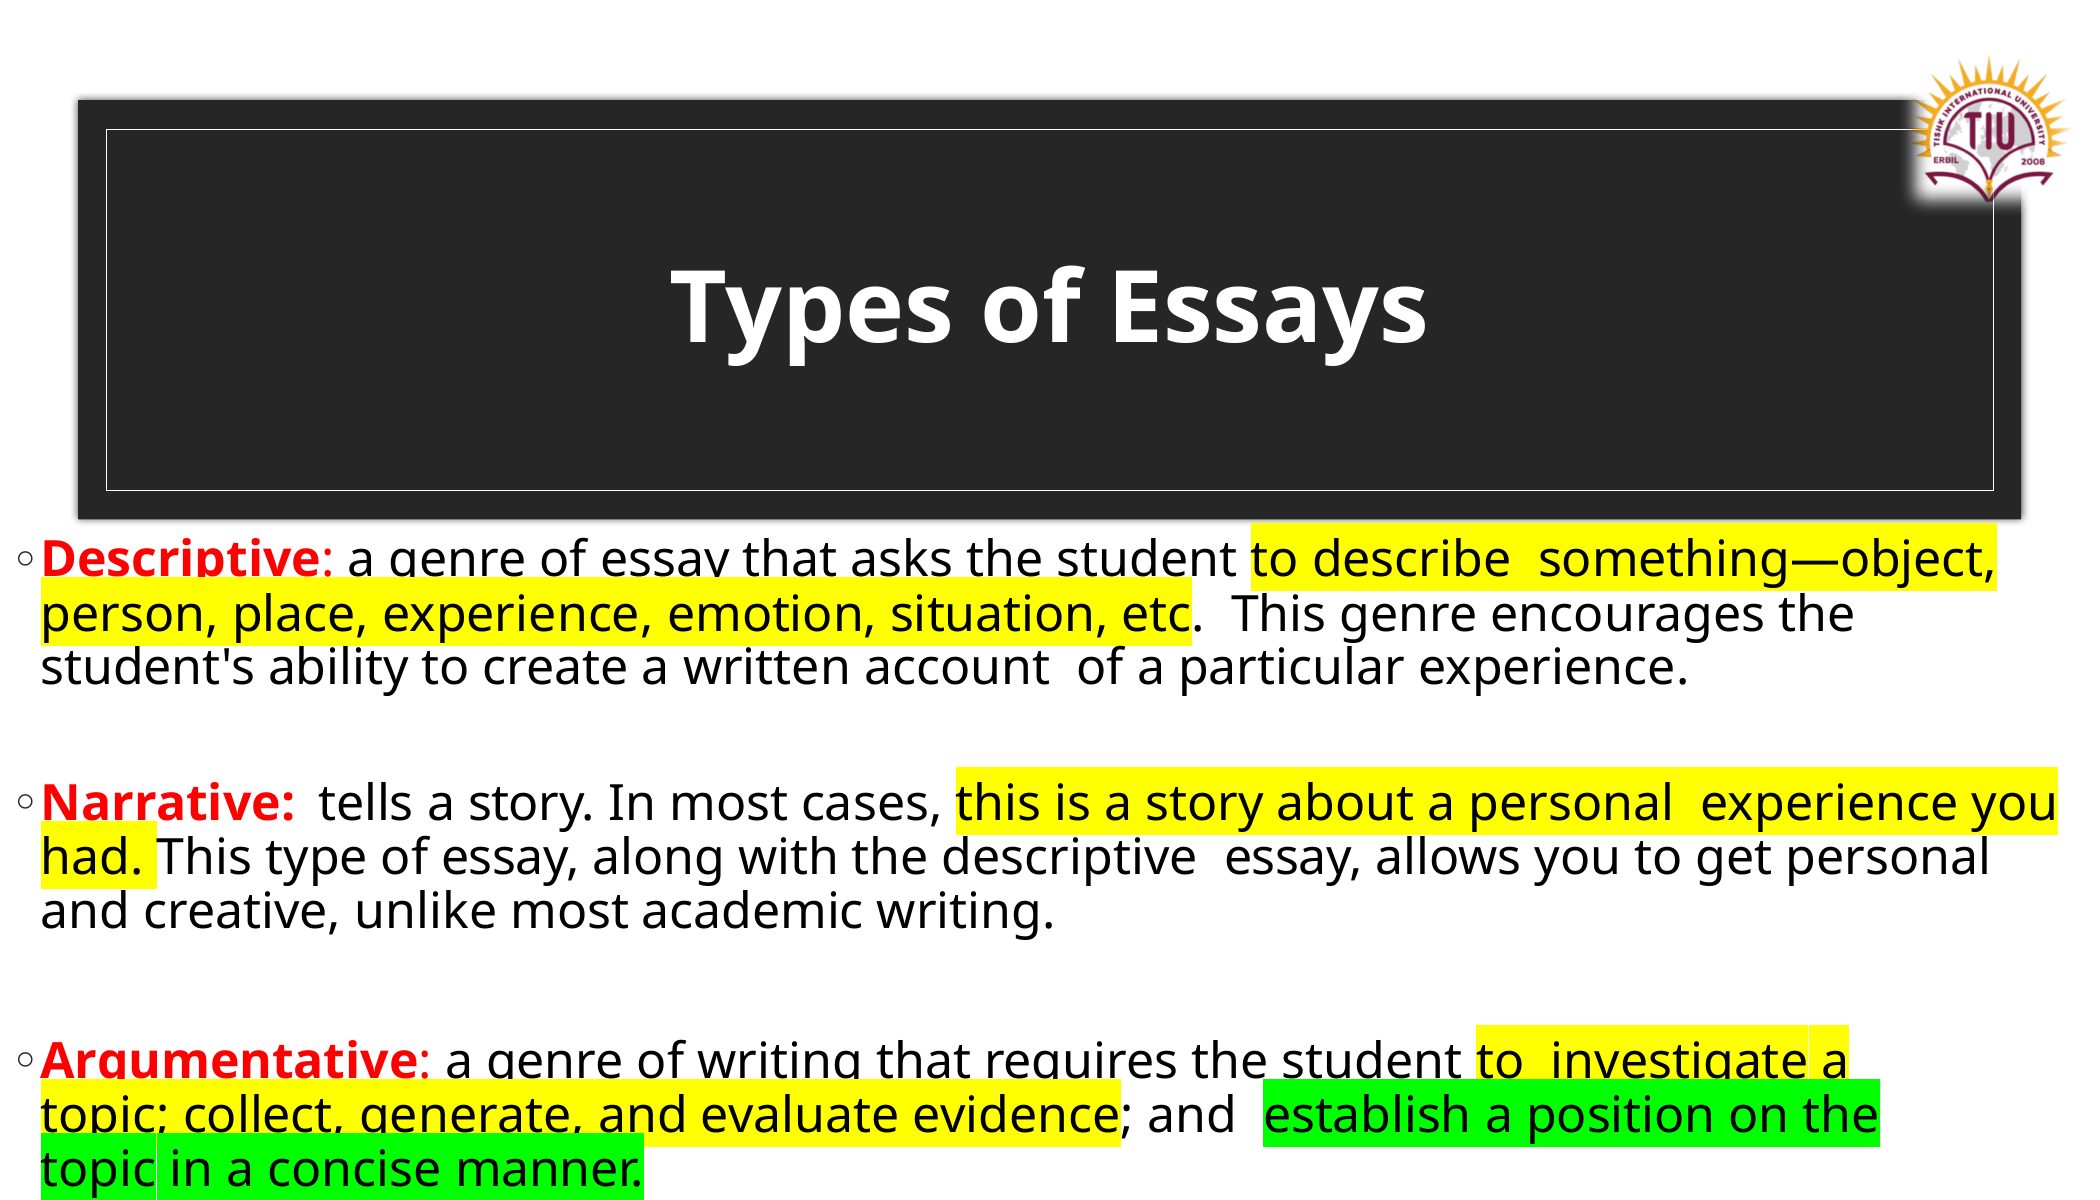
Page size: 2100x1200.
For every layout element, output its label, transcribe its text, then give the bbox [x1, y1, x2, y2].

text_box [78, 100, 2022, 520]
text_box [0, 0, 2100, 526]
text_box [106, 129, 1994, 491]
picture [1897, 37, 2081, 218]
text_box Types of Essays [183, 190, 1917, 431]
text_box Descriptive: a genre of essay that asks the student to describe something—object, person, place, experience, emotion, situation, etc. This genre encourages the student's ability to create a written account of a particular experience. Narrative: tells a story. In most cases, this is a story about a personal experience you had. This type of essay, along with the descriptive essay, allows you to get personal and creative, unlike most academic writing. Argumentative: a genre of writing that requires the student to investigate a topic; collect, generate, and evaluate evidence; and establish a position on the topic in a concise manner. [0, 526, 2100, 1200]
